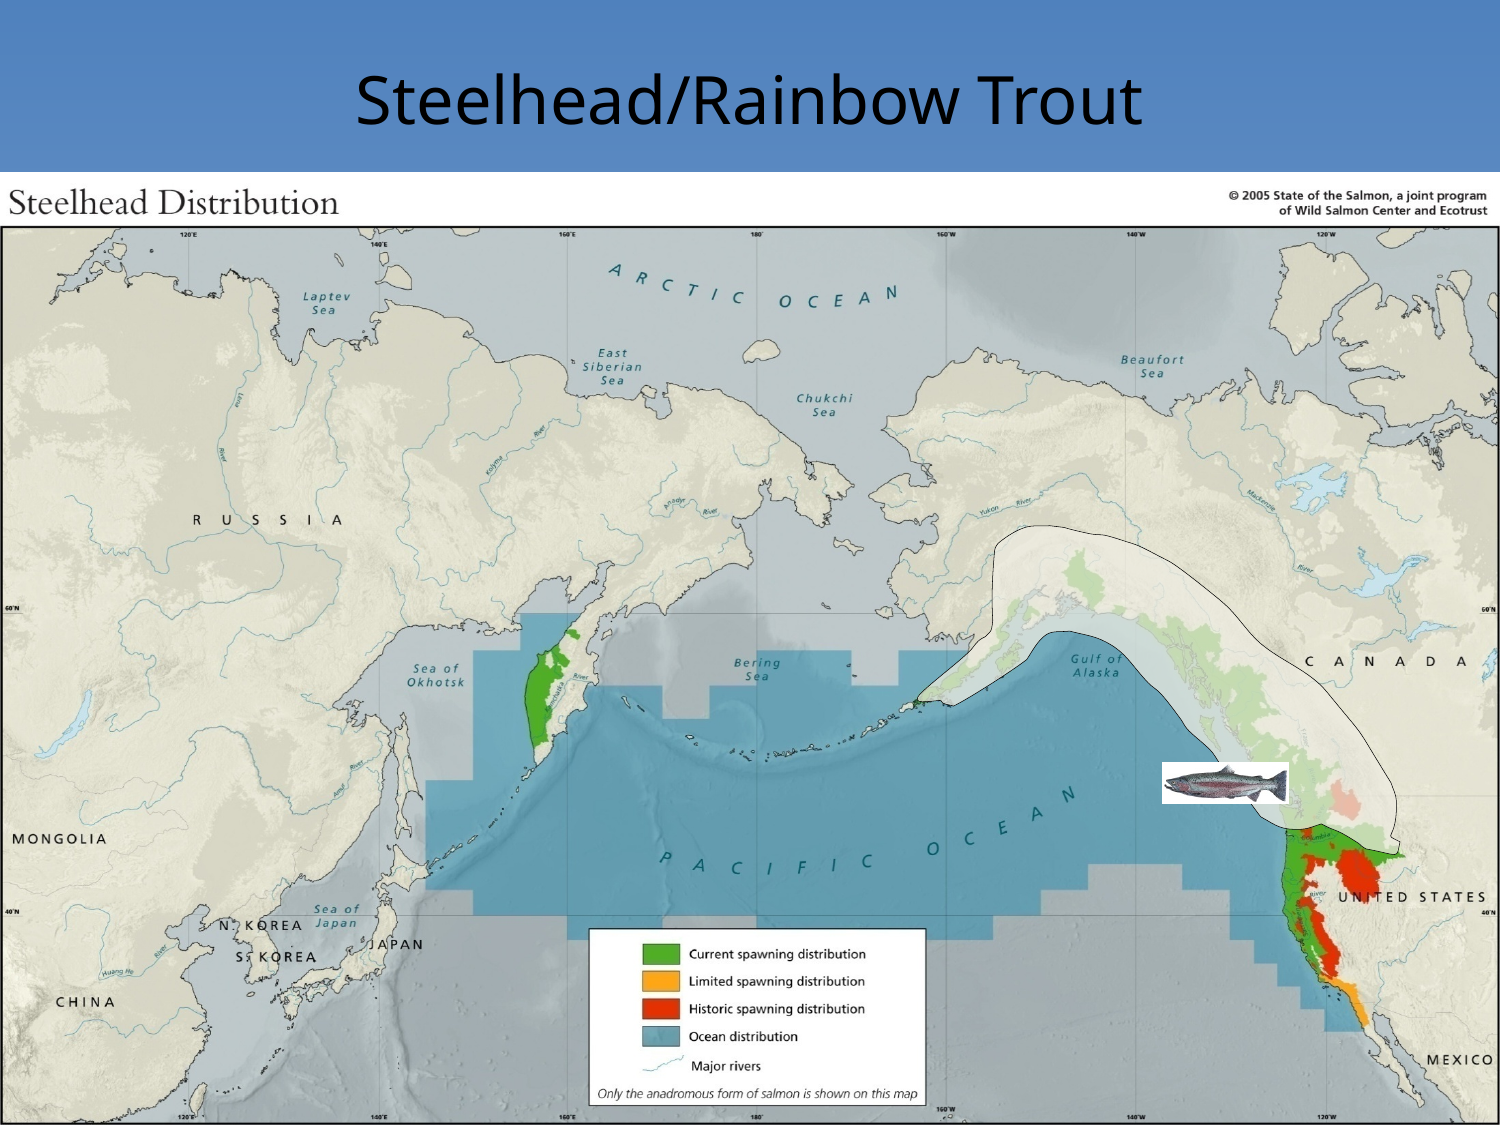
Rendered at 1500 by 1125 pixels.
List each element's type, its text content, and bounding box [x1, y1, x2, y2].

picture [0, 172, 1500, 1125]
title Steelhead/Rainbow Trout [75, 45, 1425, 150]
